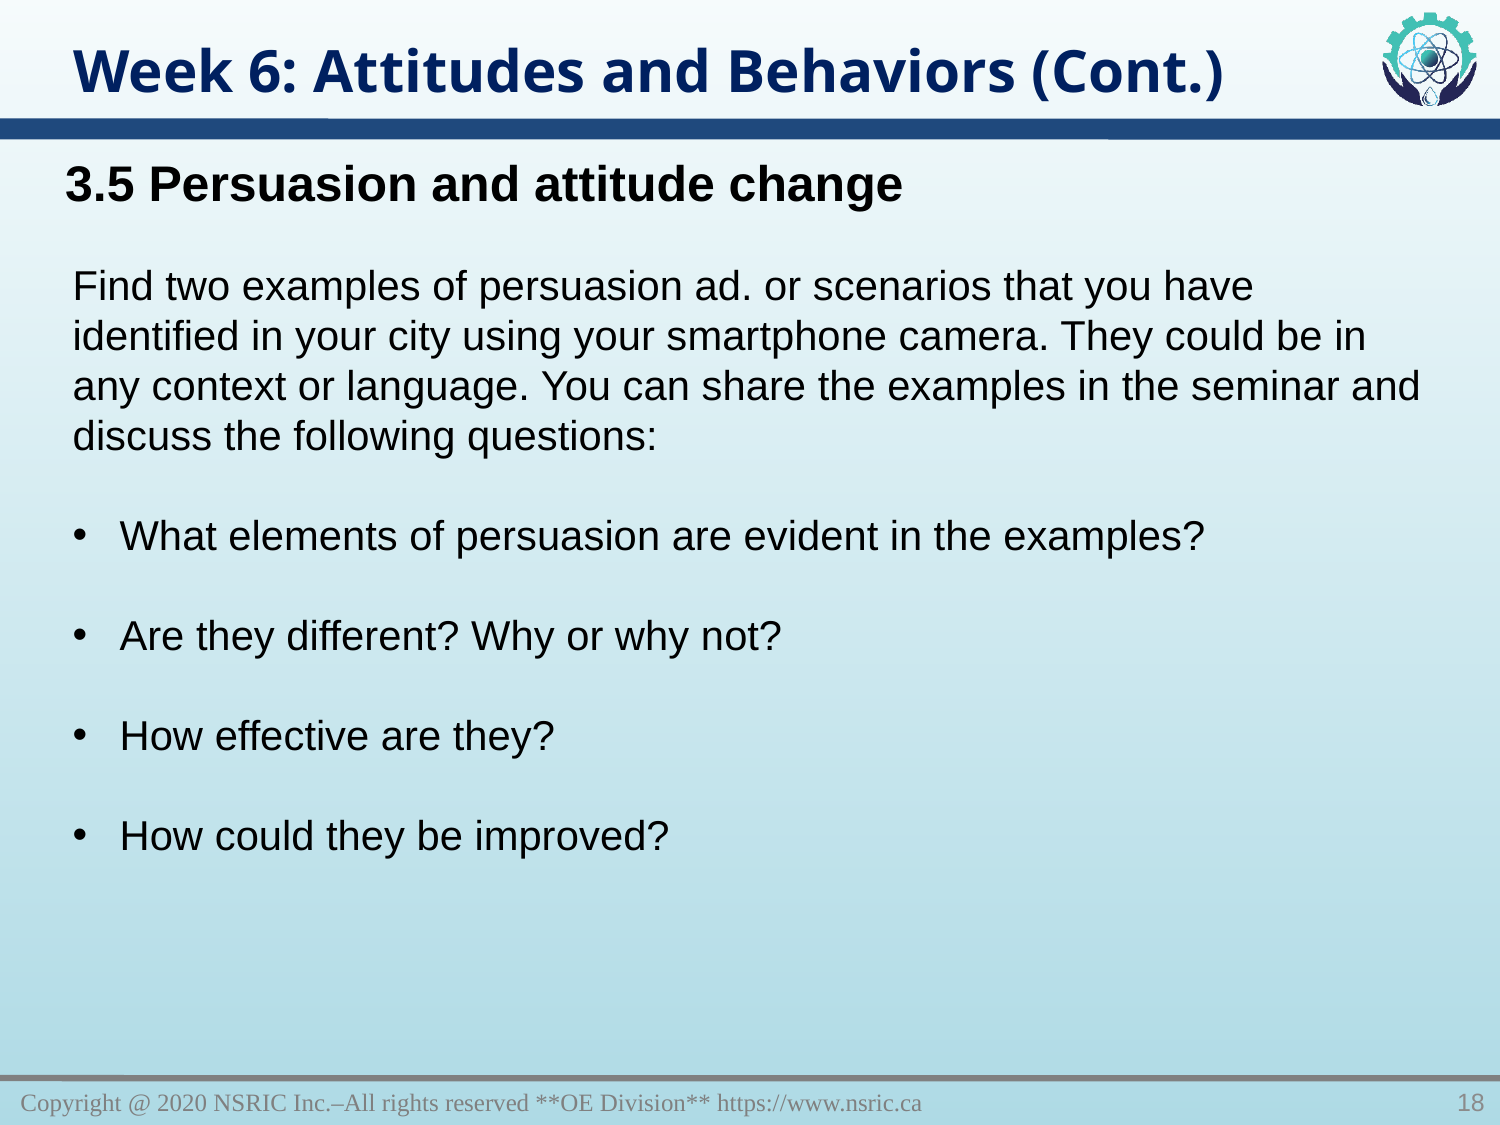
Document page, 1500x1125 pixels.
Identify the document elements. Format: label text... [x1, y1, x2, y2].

slide_number 18 [1289, 1078, 1500, 1125]
picture [1380, 12, 1477, 107]
footer Copyright @ 2020 NSRIC Inc.–All rights reserved **OE Division** https://www.nsric.ca [5, 1078, 1247, 1125]
text_box 3.5 Persuasion and attitude change [50, 144, 1409, 220]
text_box Find two examples of persuasion ad. or scenarios that you have identified in your city using your smartphone camera. They could be in any context or language. You can share the examples in the seminar and discuss the following questions: What elements of persuasion are evident in the examples? Are they different? Why or why not? How effective are they? How could they be improved? [57, 251, 1449, 1017]
text_box Week 6: Attitudes and Behaviors (Cont.) [58, 26, 1373, 112]
